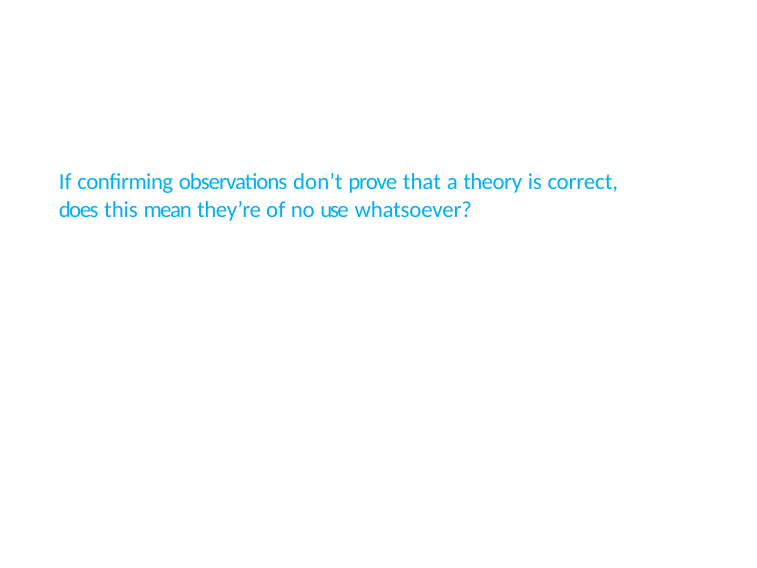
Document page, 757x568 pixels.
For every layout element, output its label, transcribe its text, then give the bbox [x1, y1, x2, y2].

text_box If confirming observations don’t prove that a theory is correct, does this mean they’re of no use whatsoever? [56, 165, 654, 223]
